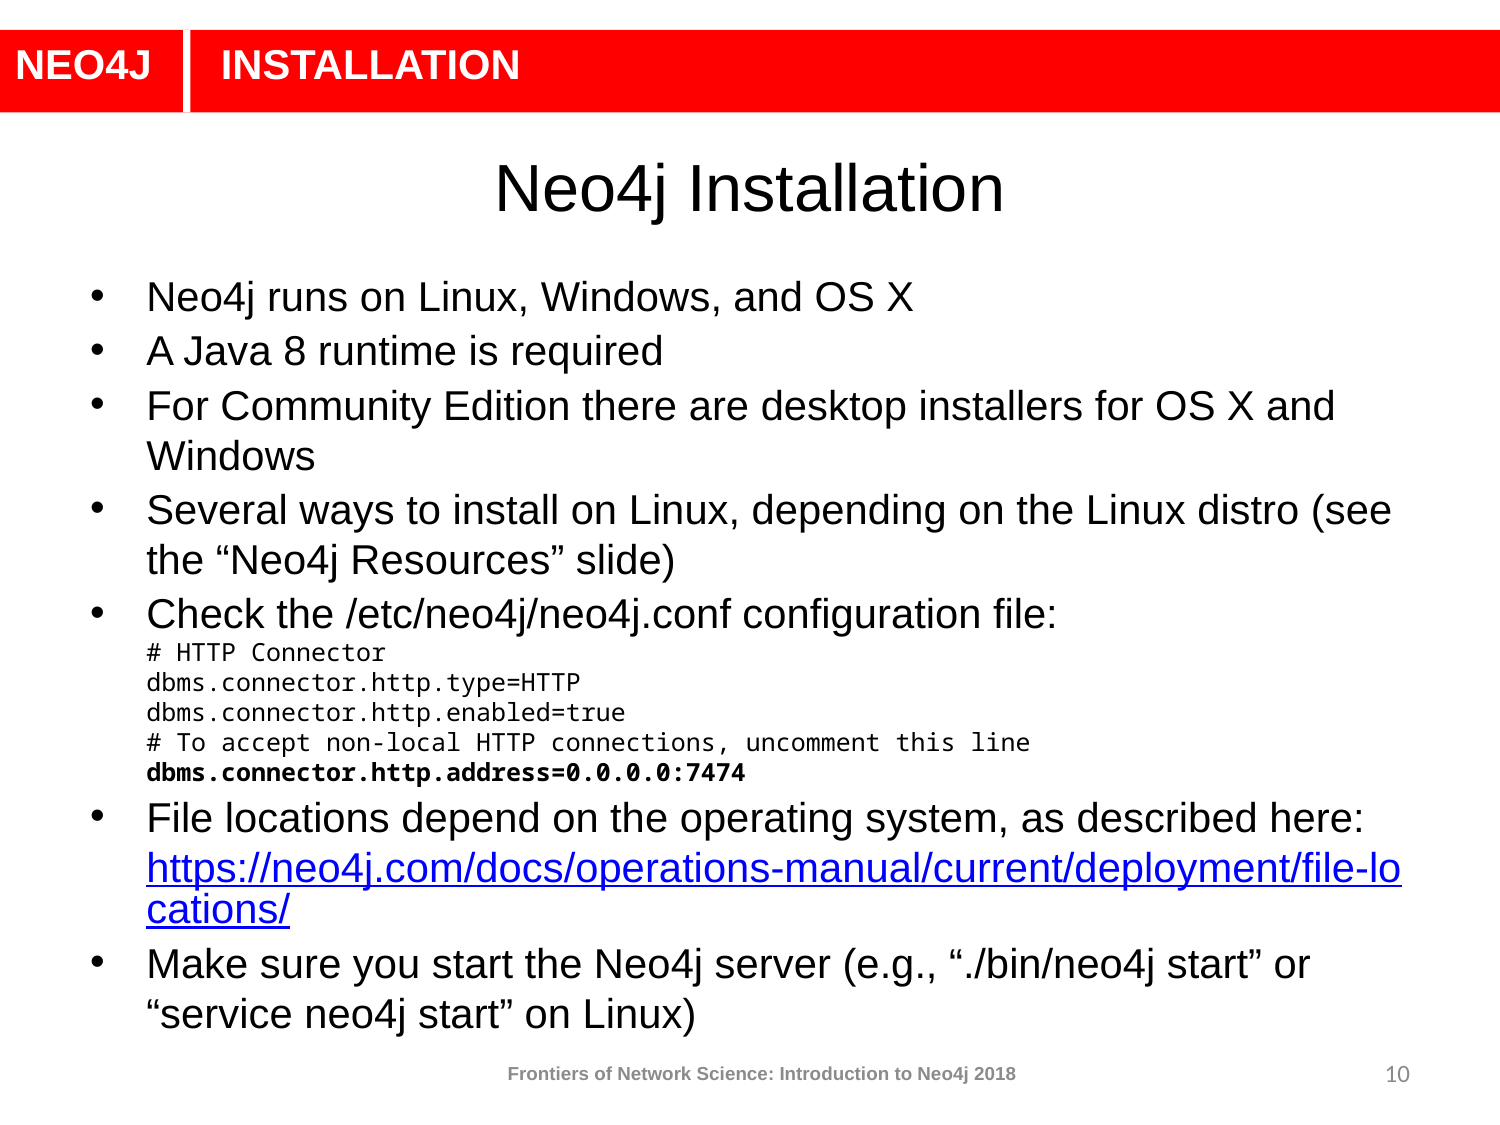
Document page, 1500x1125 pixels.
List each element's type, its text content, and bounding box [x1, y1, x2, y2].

text_box NEO4J INSTALLATION [191, 29, 1500, 113]
text_box NEO4J INSTALLATION [0, 29, 183, 113]
slide_number 10 [1074, 1042, 1425, 1103]
text_box [183, 29, 191, 113]
title Neo4j Installation [75, 137, 1425, 233]
list Neo4j runs on Linux, Windows, and OS X A Java 8 runtime is required For Community Edition there are desktop installers for OS X and Windows Several ways to install on Linux, depending on the Linux distro (see the “Neo4j Resources” slide) Check the /etc/neo4j/neo4j.conf configuration file: # HTTP Connector dbms.connector.http.type=HTTP dbms.connector.http.enabled=true # To accept non-local HTTP connections, uncomment this line dbms.connector.http.address=0.0.0.0:7474 File locations depend on the operating system, as described here: https://neo4j.com/docs/operations-manual/current/deployment/file-locations/ Make sure you start the Neo4j server (e.g., “./bin/neo4j start” or “service neo4j start” on Linux) [75, 262, 1425, 1005]
footer Frontiers of Network Science: Introduction to Neo4j 2018 [490, 1042, 1034, 1103]
